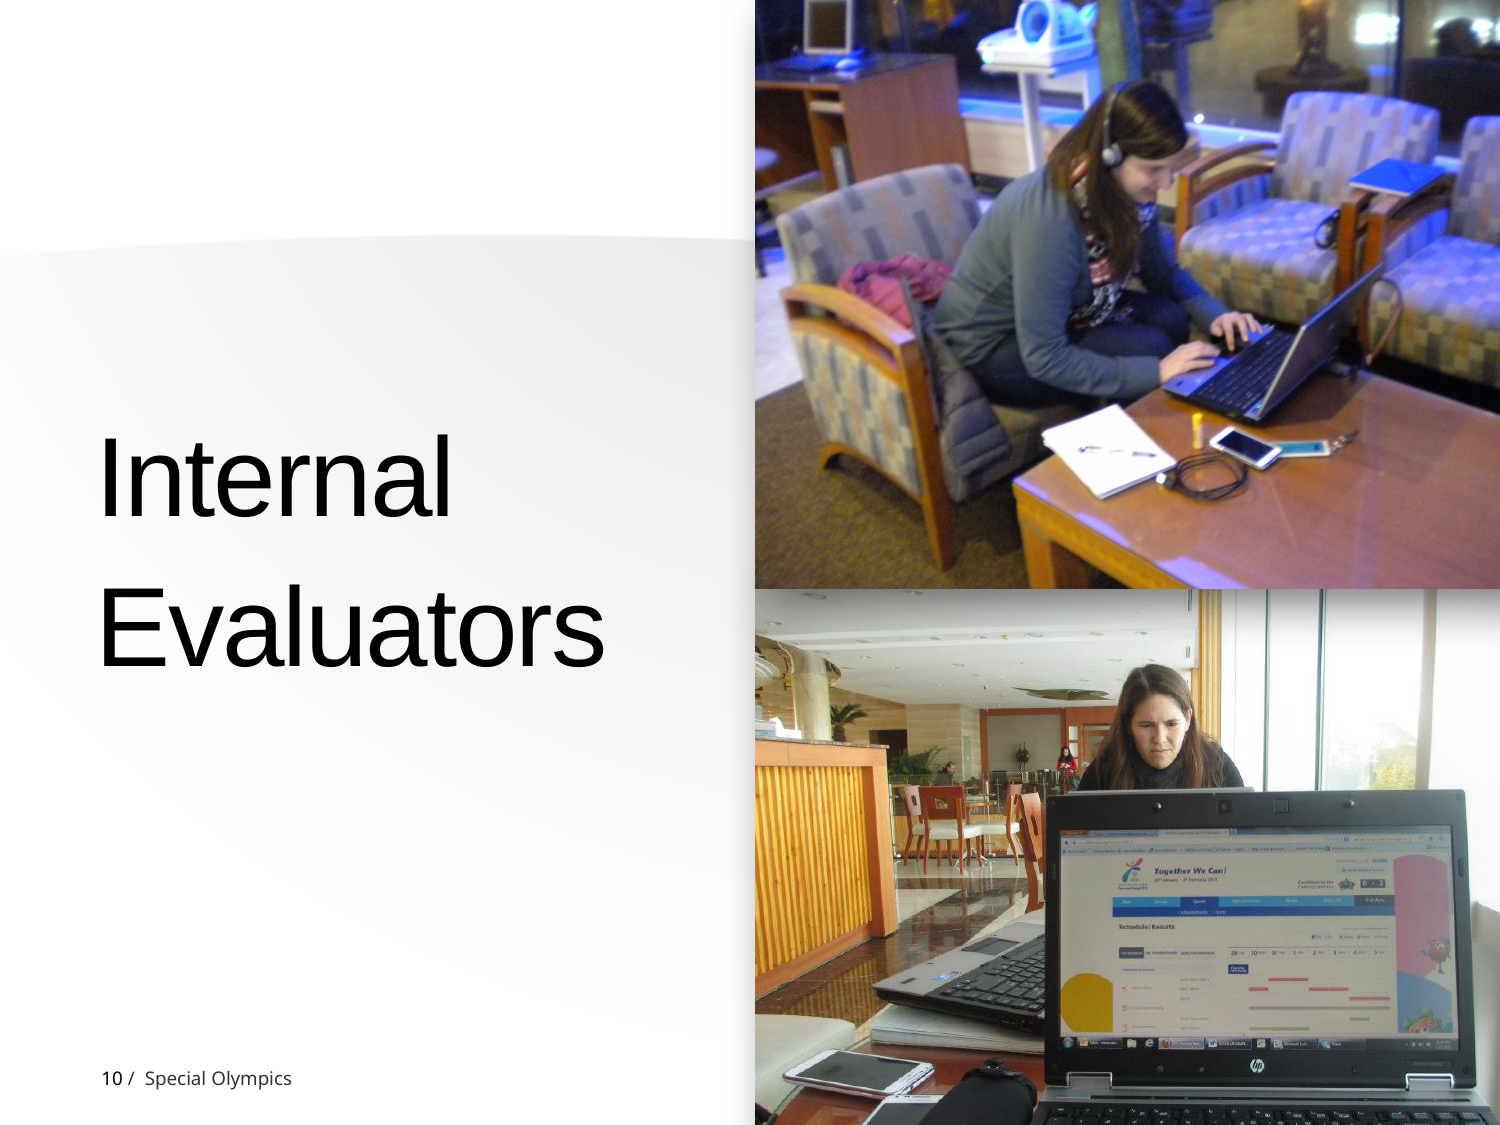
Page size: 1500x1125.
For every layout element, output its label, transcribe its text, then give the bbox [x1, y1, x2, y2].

title Internal Evaluators [89, 60, 639, 1019]
picture [0, 0, 1500, 1125]
slide_number 10 / Special Olympics [90, 1061, 665, 1093]
